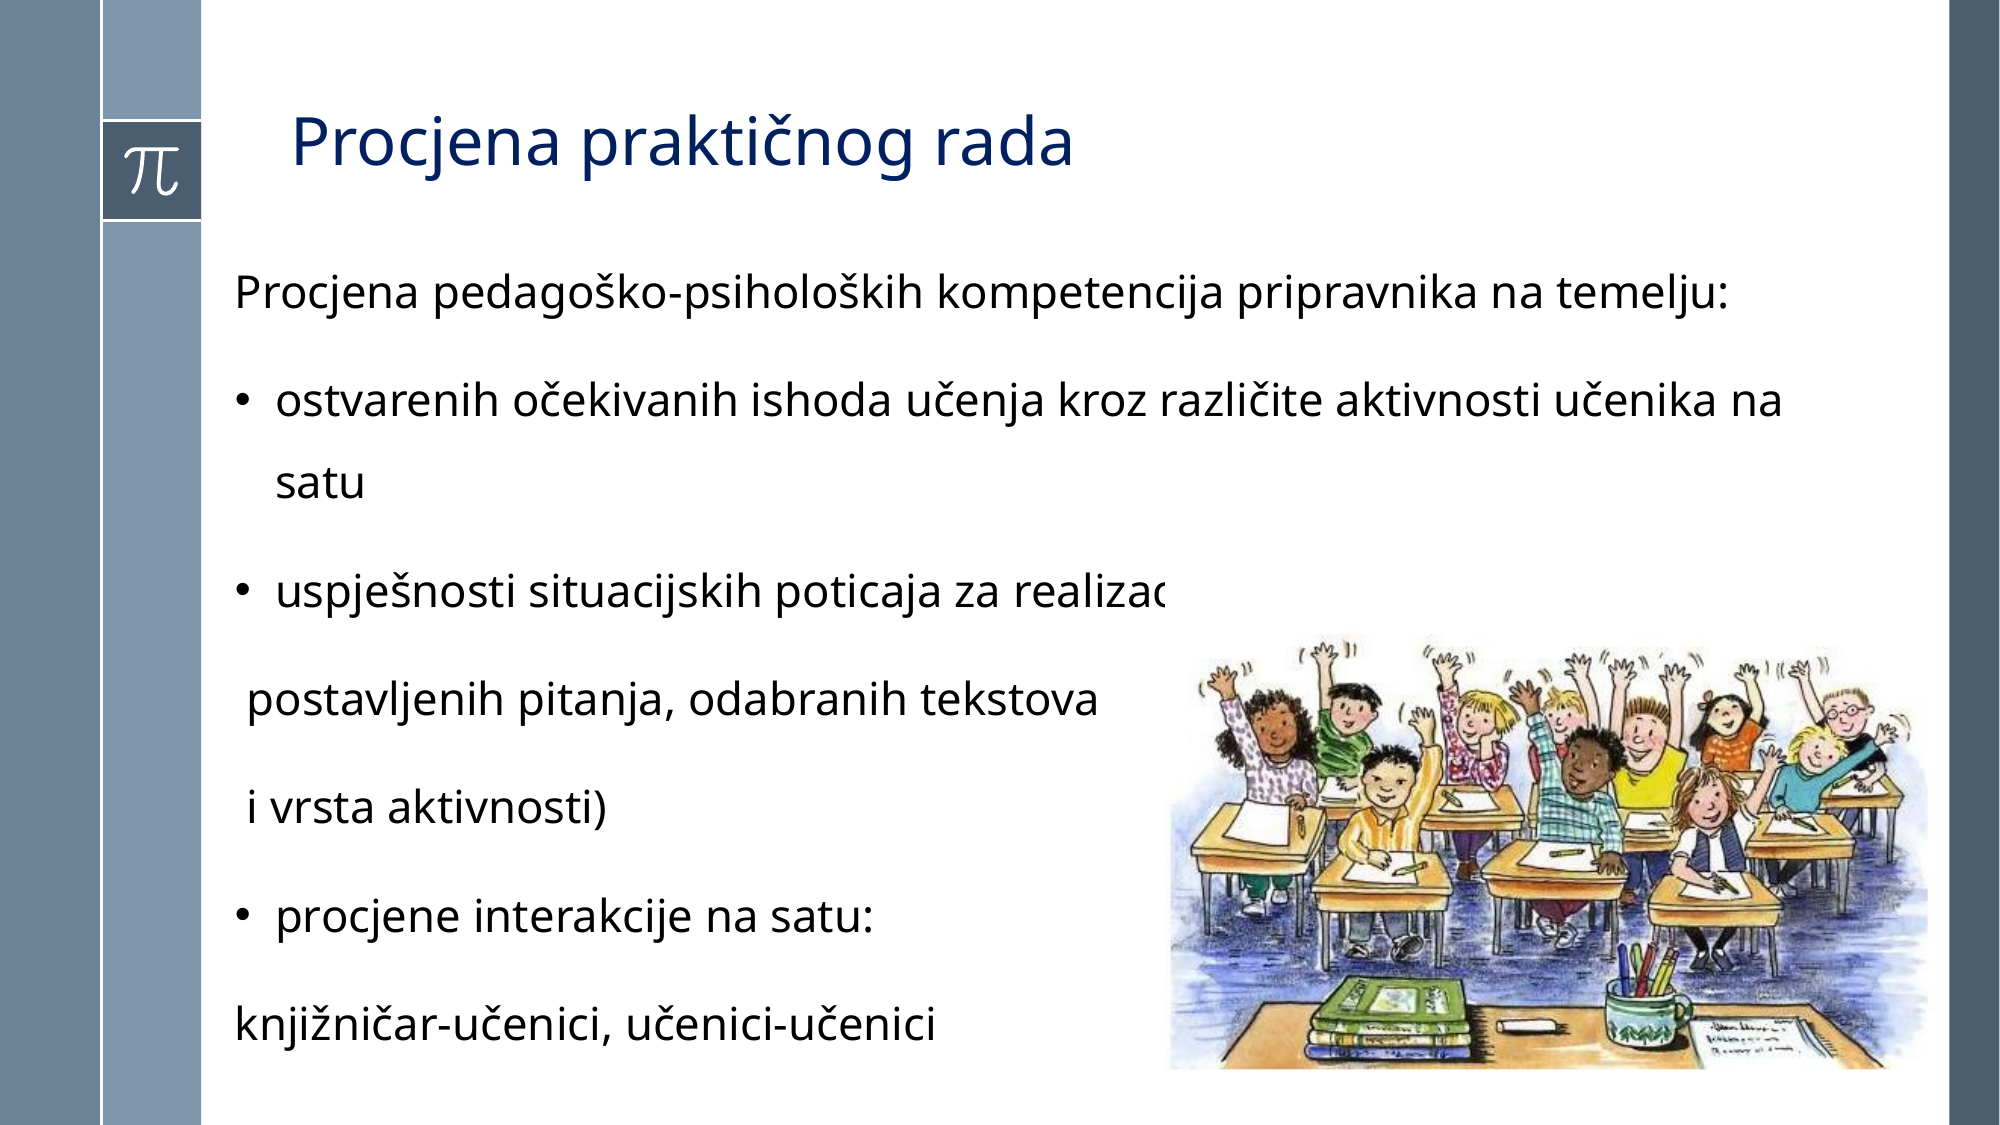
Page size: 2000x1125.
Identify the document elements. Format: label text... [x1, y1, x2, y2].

picture [1165, 562, 1937, 1077]
title Procjena praktičnog rada [274, 87, 1625, 188]
list Procjena pedagoško-psiholoških kompetencija pripravnika na temelju: ostvarenih očekivanih ishoda učenja kroz različite aktivnosti učenika na satu uspješnosti situacijskih poticaja za realizaciju pojedinih aktivnosti (kvaliteta postavljenih pitanja, odabranih tekstova i vrsta aktivnosti) procjene interakcije na satu: knjižničar-učenici, učenici-učenici [220, 228, 1886, 1094]
